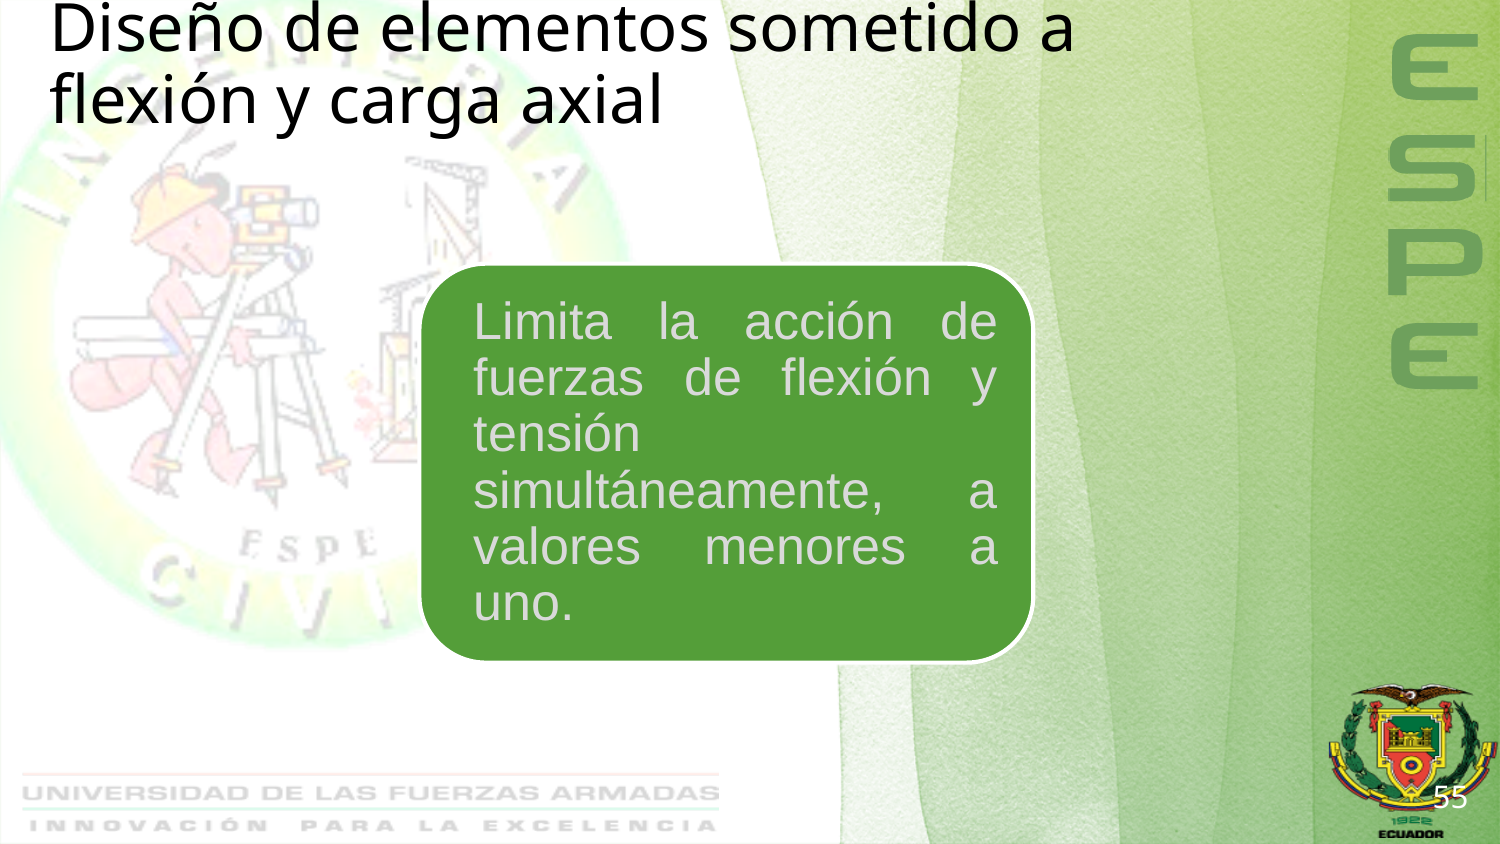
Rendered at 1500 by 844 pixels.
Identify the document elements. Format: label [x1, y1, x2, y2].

text_box [0, 0, 1500, 843]
text_box [308, 263, 1144, 663]
